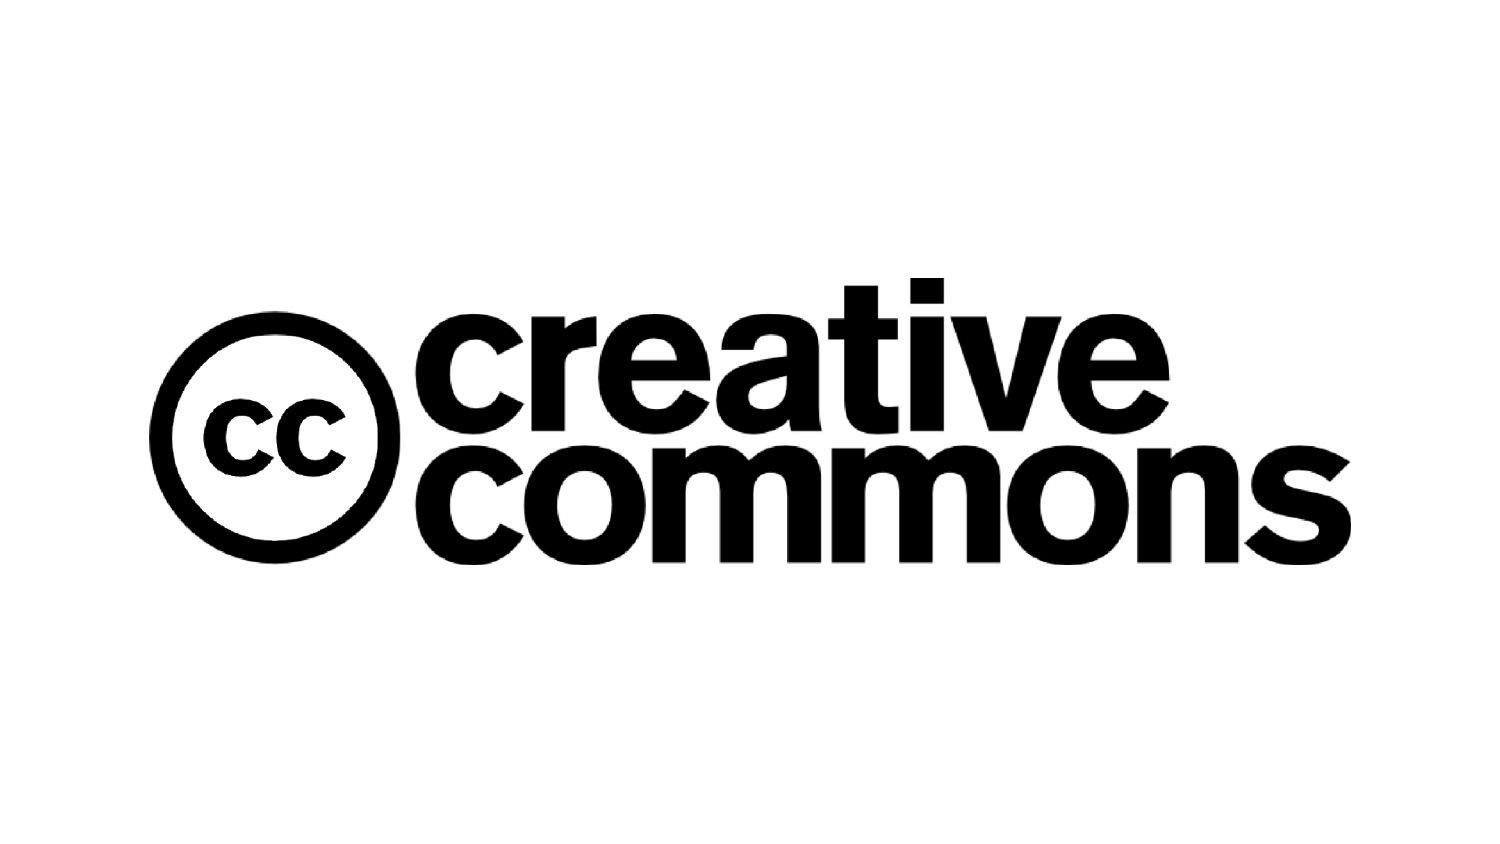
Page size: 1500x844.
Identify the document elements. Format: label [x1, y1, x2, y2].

picture [148, 278, 1351, 566]
